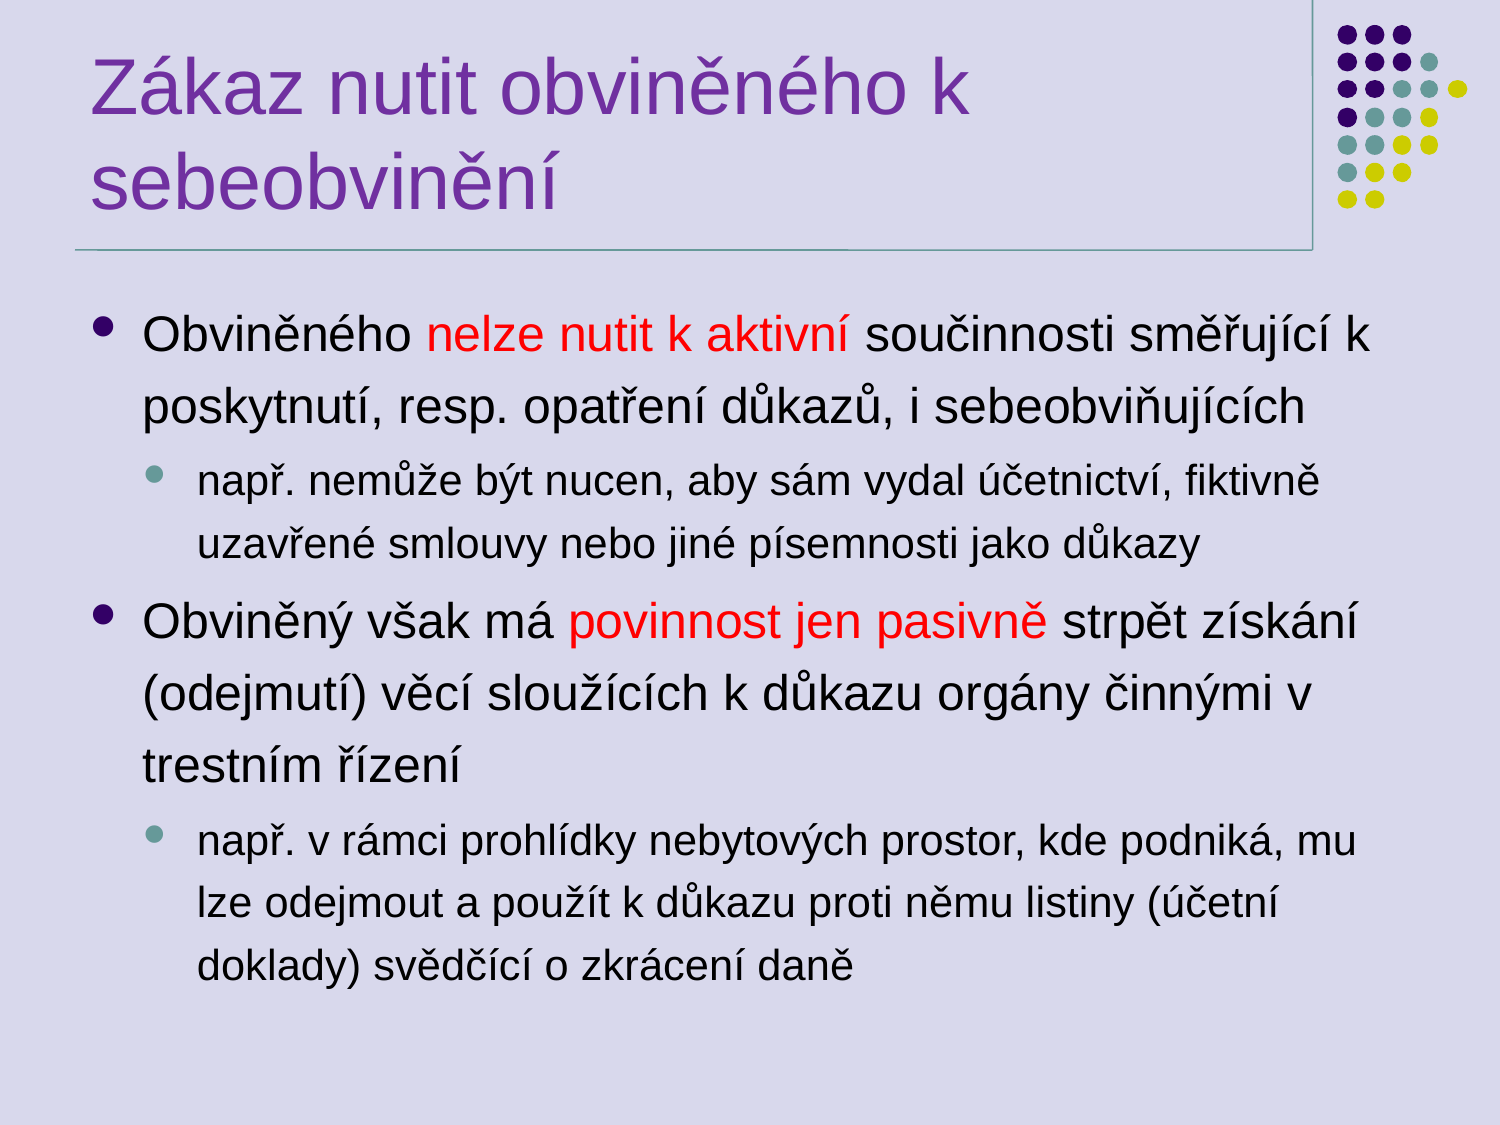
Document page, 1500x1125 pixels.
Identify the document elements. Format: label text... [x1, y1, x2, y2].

list Obviněného nelze nutit k aktivní součinnosti směřující k poskytnutí, resp. opatření důkazů, i sebeobviňujících např. nemůže být nucen, aby sám vydal účetnictví, fiktivně uzavřené smlouvy nebo jiné písemnosti jako důkazy Obviněný však má povinnost jen pasivně strpět získání (odejmutí) věcí sloužících k důkazu orgány činnými v trestním řízení např. v rámci prohlídky nebytových prostor, kde podniká, mu lze odejmout a použít k důkazu proti němu listiny (účetní doklady) svědčící o zkrácení daně [75, 282, 1425, 1006]
title Zákaz nutit obviněného k sebeobvinění [75, 20, 1313, 233]
